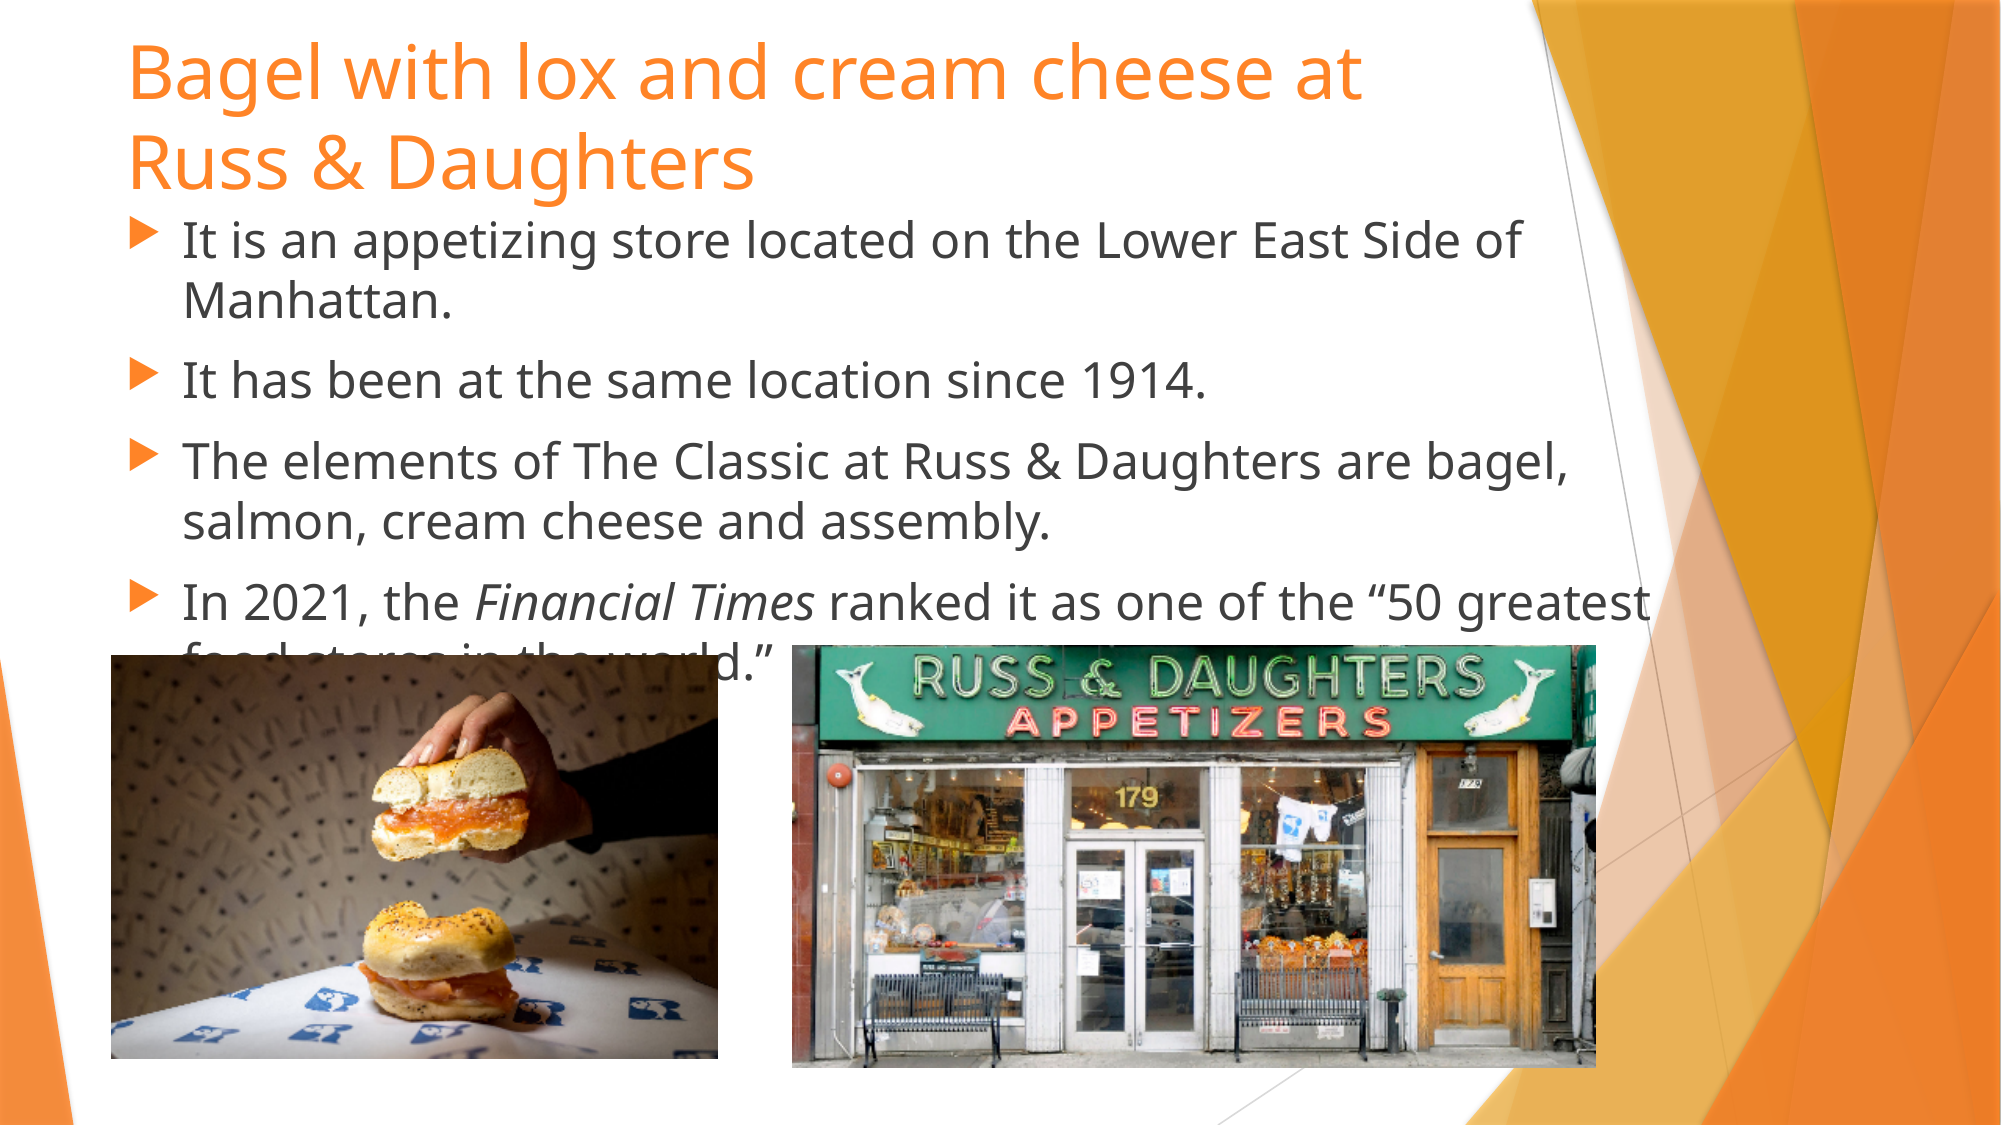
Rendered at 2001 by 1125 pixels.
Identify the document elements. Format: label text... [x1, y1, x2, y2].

list It is an appetizing store located on the Lower East Side of Manhattan. It has been at the same location since 1914. The elements of The Classic at Russ & Daughters are bagel, salmon, cream cheese and assembly. In 2021, the Financial Times ranked it as one of the “50 greatest food stores in the world.” [111, 200, 1672, 838]
picture [110, 654, 718, 1059]
title Bagel with lox and cream cheese at Russ & Daughters [111, 17, 1522, 200]
picture [792, 645, 1597, 1069]
